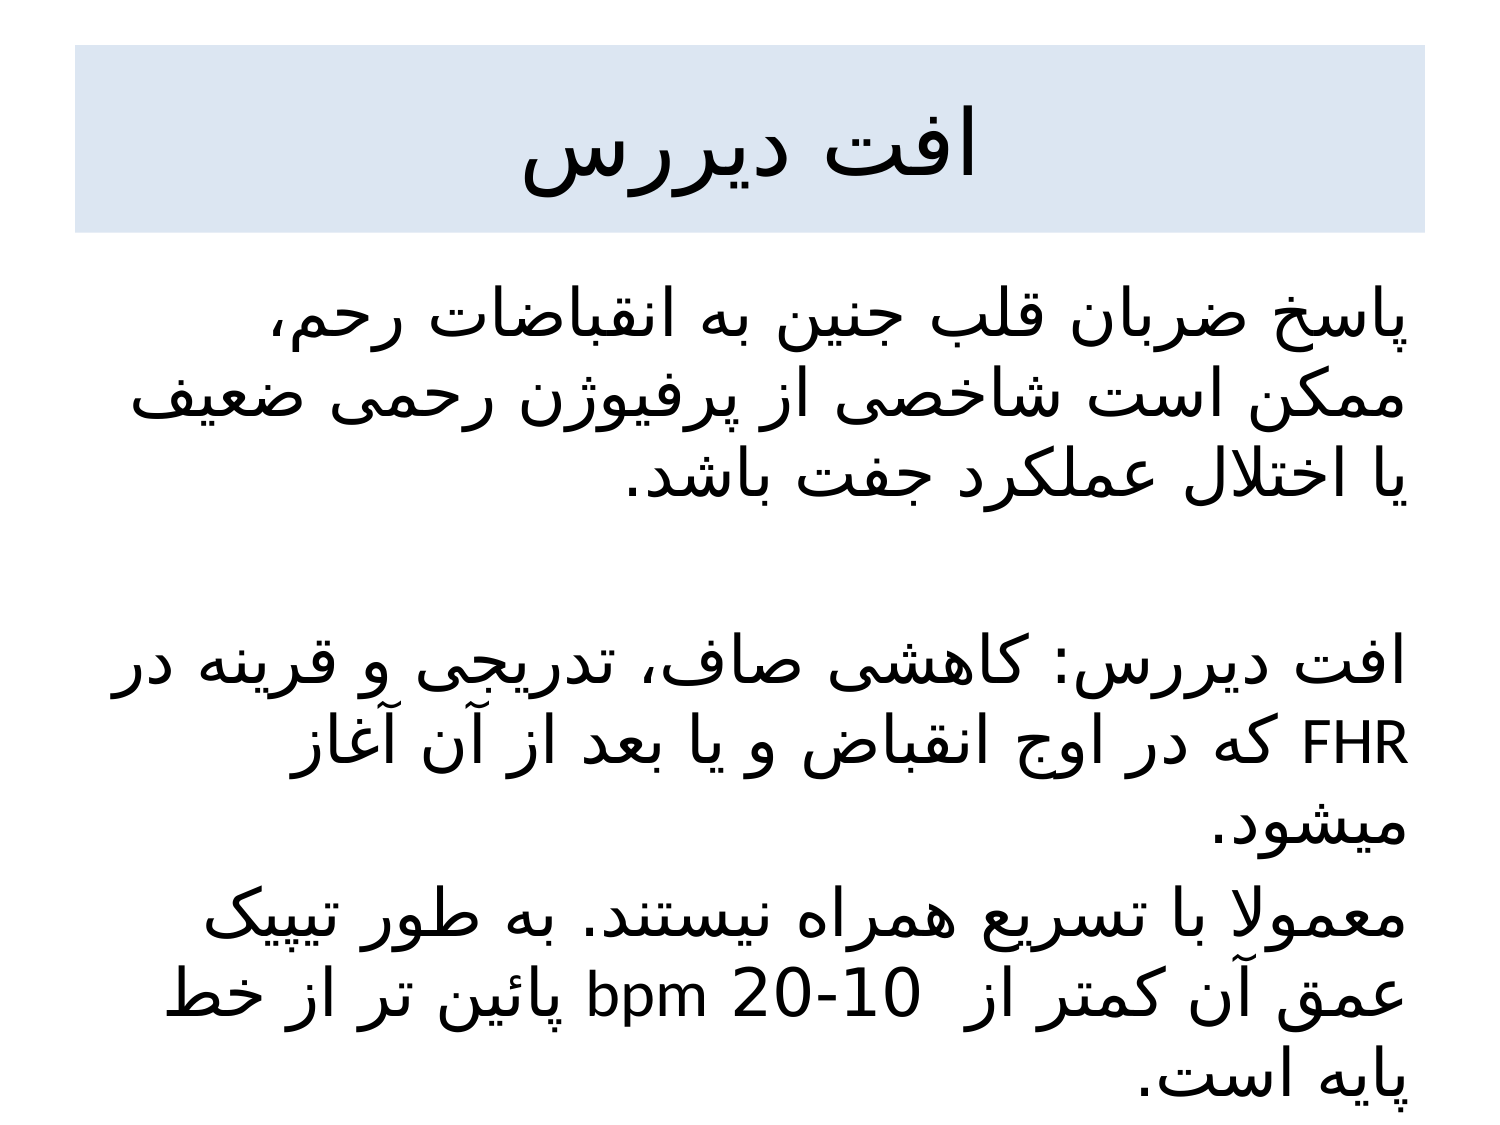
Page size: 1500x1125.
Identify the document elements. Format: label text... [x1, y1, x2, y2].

list پاسخ ضربان قلب جنین به انقباضات رحم، ممکن است شاخصی از پرفیوژن رحمی ضعیف یا اختلال عملکرد جفت باشد. افت دیررس: کاهشی صاف، تدریجی و قرینه در FHR که در اوج انقباض و یا بعد از آن آغاز میشود. معمولا با تسریع همراه نیستند. به طور تیپیک عمق آن کمتر از 10-20 bpm پائین تر از خط پایه است. [75, 262, 1425, 1005]
title افت دیررس [75, 45, 1425, 233]
